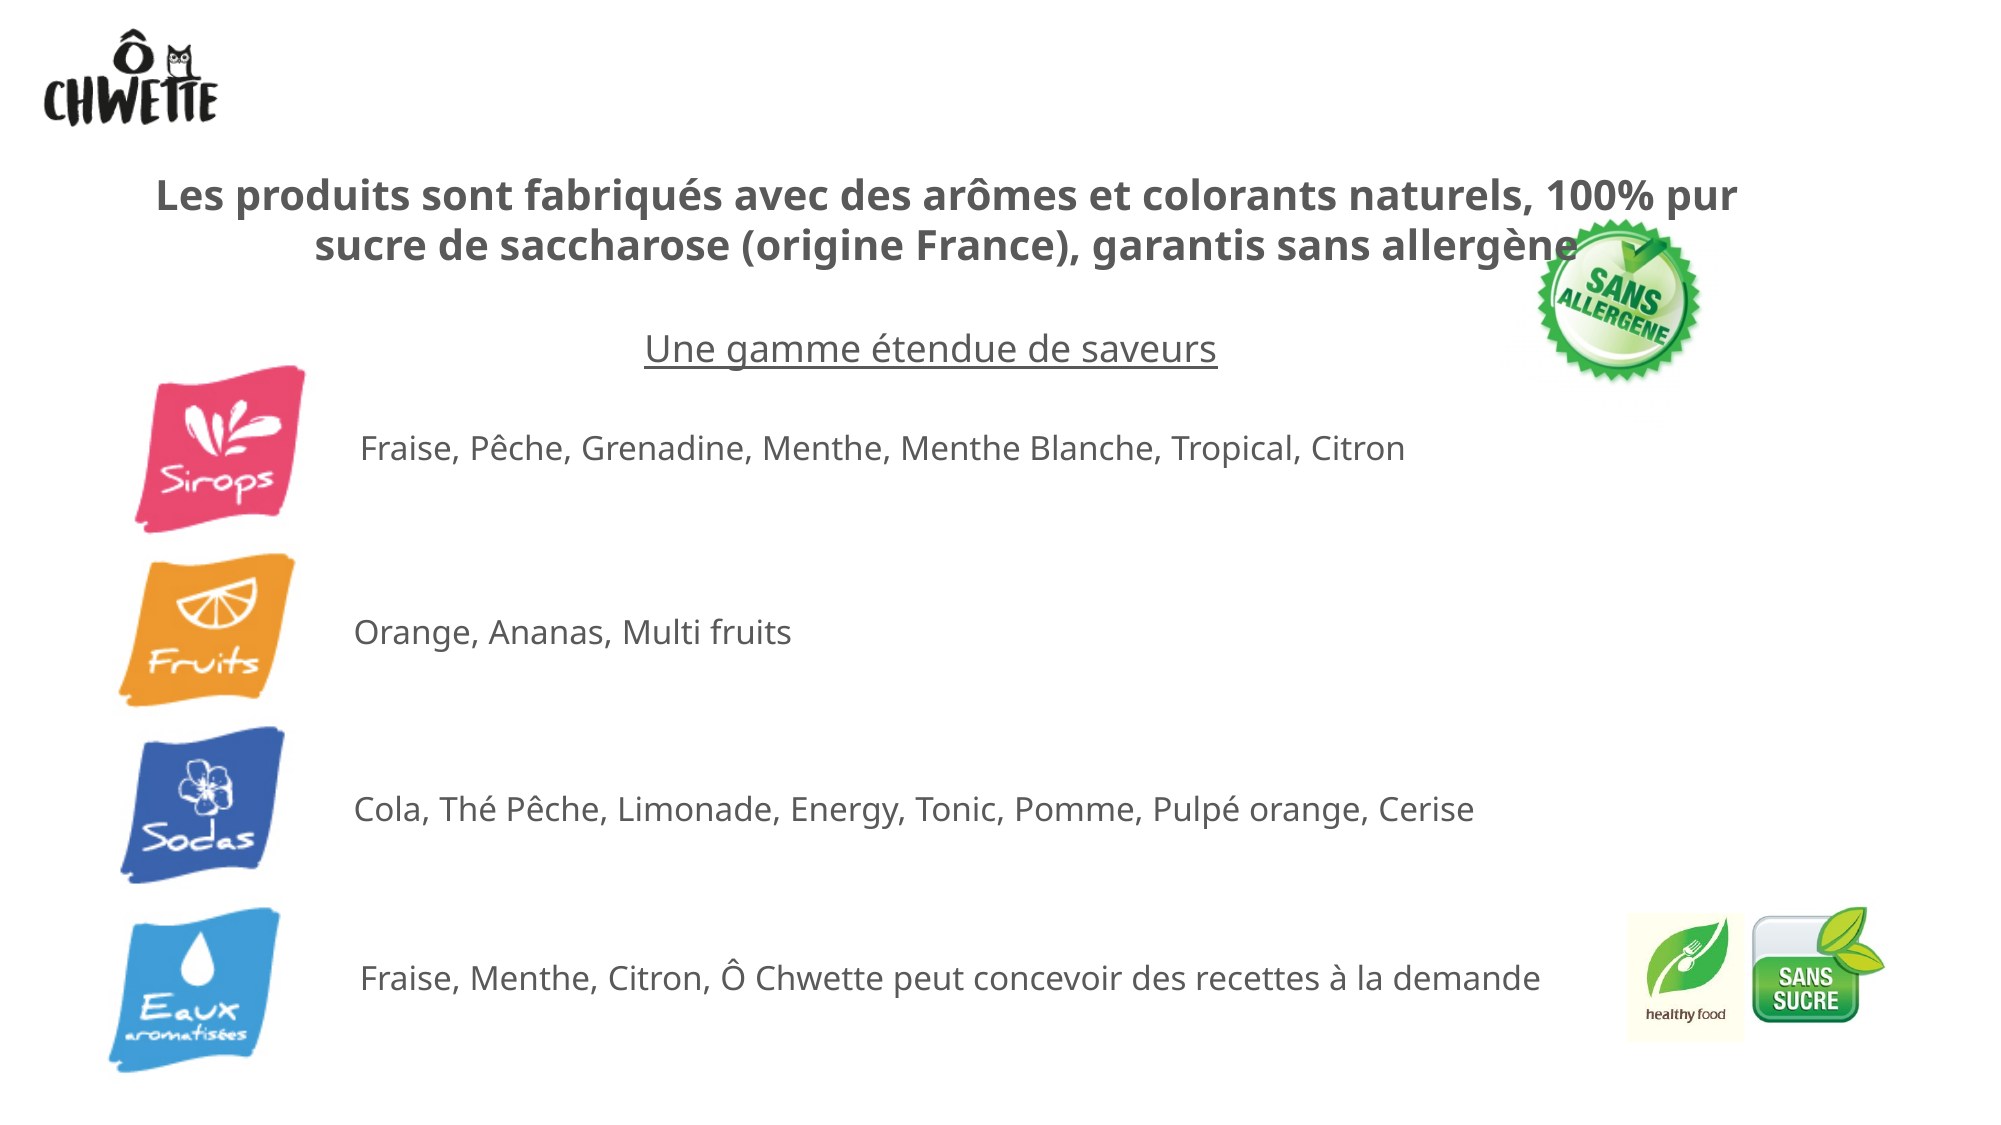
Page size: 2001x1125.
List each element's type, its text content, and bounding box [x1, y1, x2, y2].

text_box Une gamme étendue de saveurs [629, 317, 1315, 378]
picture [38, 26, 225, 128]
text_box Les produits sont fabriqués avec des arômes et colorants naturels, 100% pur sucre de saccharose (origine France), garantis sans allergène [90, 161, 1804, 277]
picture [130, 355, 330, 542]
text_box Orange, Ananas, Multi fruits [338, 603, 1339, 659]
text_box Cola, Thé Pêche, Limonade, Energy, Tonic, Pomme, Pulpé orange, Cerise [338, 781, 1858, 836]
text_box Fraise, Menthe, Citron, Ô Chwette peut concevoir des recettes à la demande [345, 949, 1627, 1005]
picture [90, 543, 330, 1084]
picture [1498, 216, 1723, 420]
picture [1627, 897, 1887, 1042]
text_box Fraise, Pêche, Grenadine, Menthe, Menthe Blanche, Tropical, Citron [345, 420, 1765, 475]
